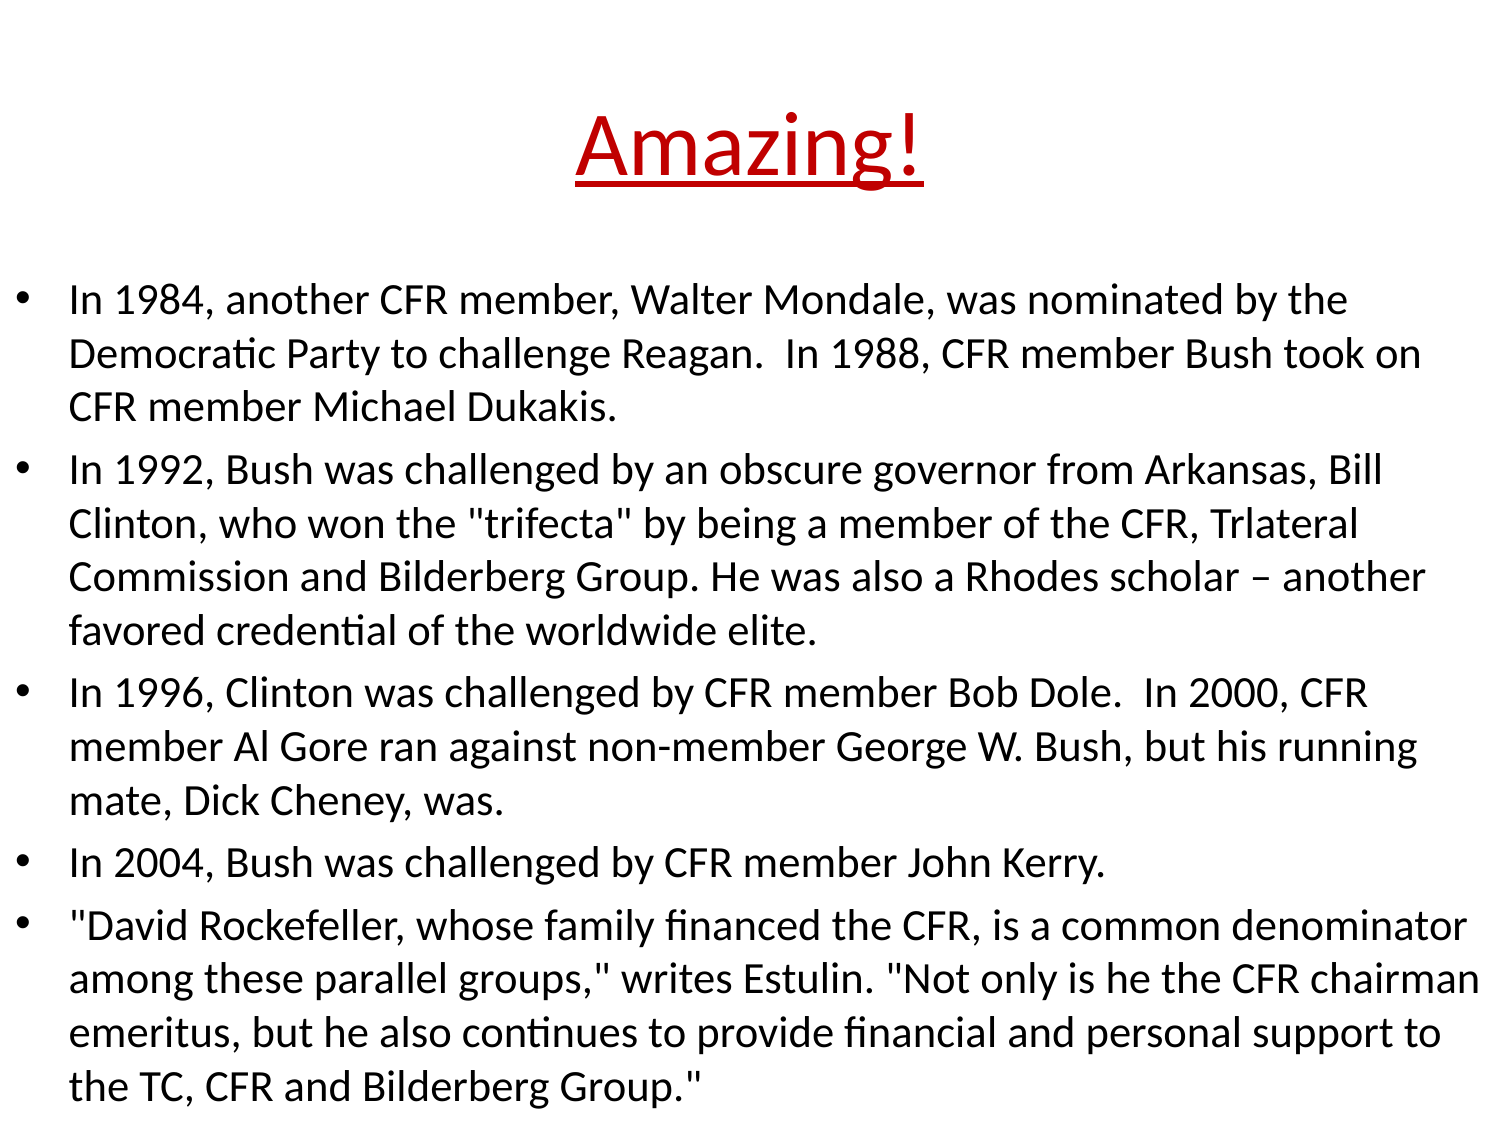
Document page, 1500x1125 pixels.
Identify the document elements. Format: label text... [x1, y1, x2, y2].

list In 1984, another CFR member, Walter Mondale, was nominated by the Democratic Party to challenge Reagan. In 1988, CFR member Bush took on CFR member Michael Dukakis. In 1992, Bush was challenged by an obscure governor from Arkansas, Bill Clinton, who won the "trifecta" by being a member of the CFR, Trlateral Commission and Bilderberg Group. He was also a Rhodes scholar – another favored credential of the worldwide elite. In 1996, Clinton was challenged by CFR member Bob Dole. In 2000, CFR member Al Gore ran against non-member George W. Bush, but his running mate, Dick Cheney, was. In 2004, Bush was challenged by CFR member John Kerry. "David Rockefeller, whose family financed the CFR, is a common denominator among these parallel groups," writes Estulin. "Not only is he the CFR chairman emeritus, but he also continues to provide financial and personal support to the TC, CFR and Bilderberg Group." [0, 262, 1500, 1125]
title Amazing! [75, 45, 1425, 233]
